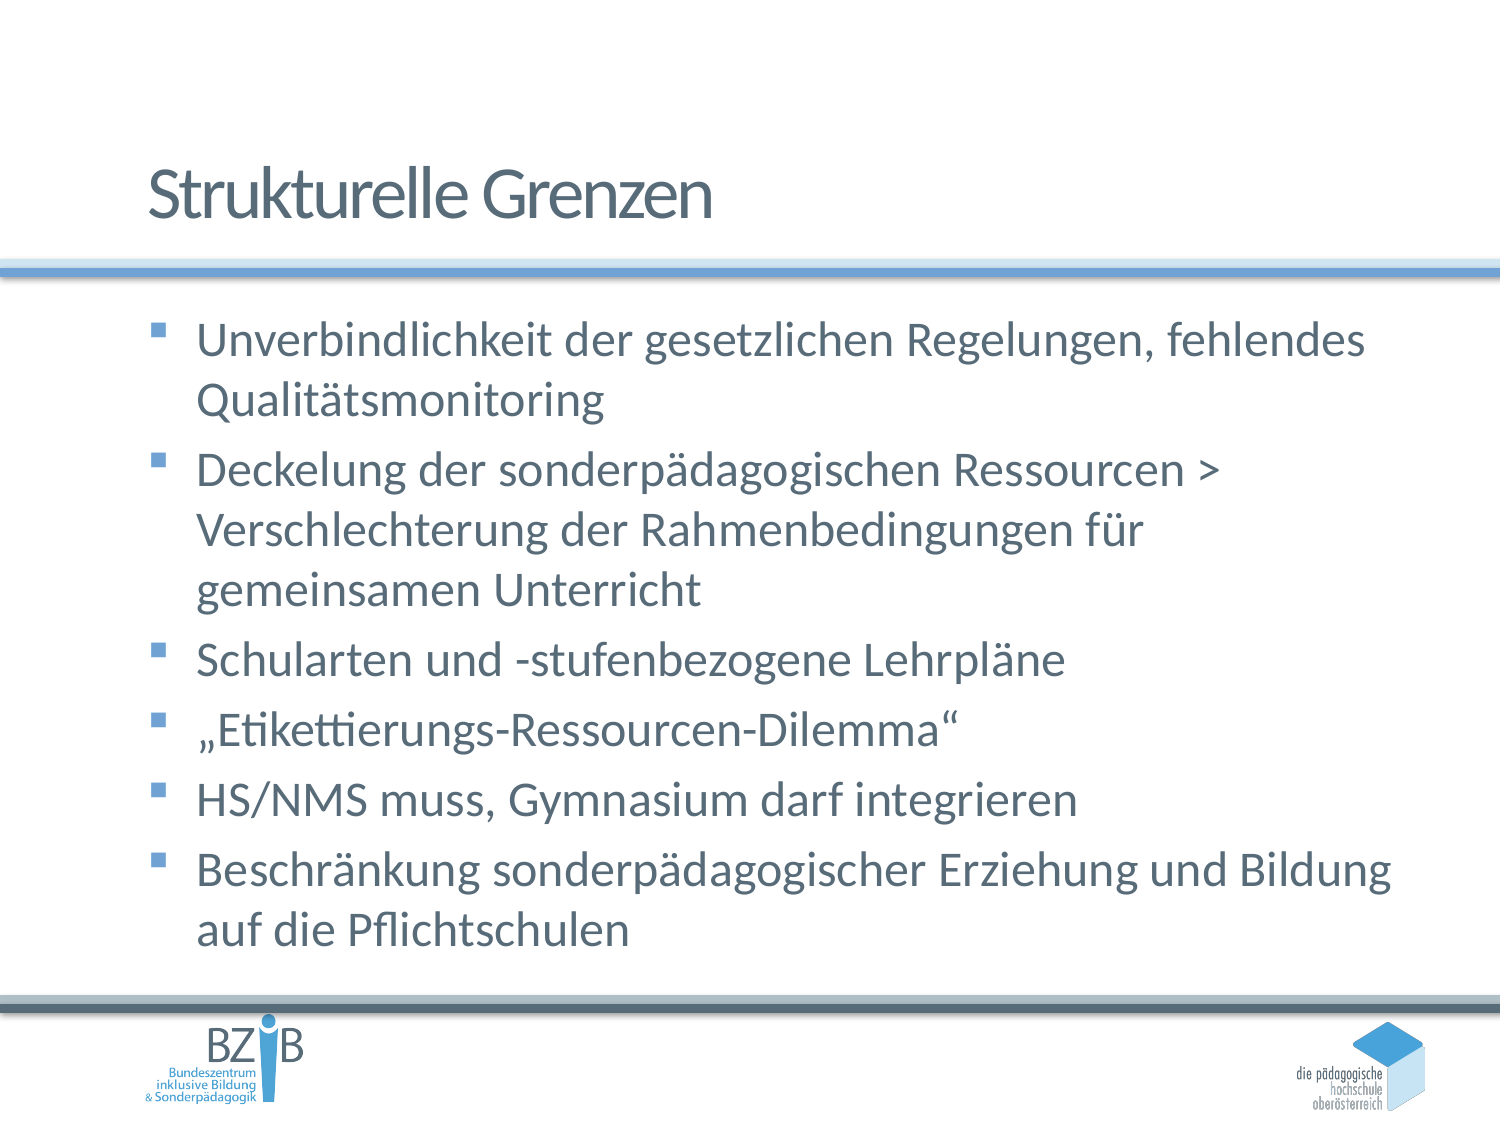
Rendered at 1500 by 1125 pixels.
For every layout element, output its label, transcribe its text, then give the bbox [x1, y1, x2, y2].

list Unverbindlichkeit der gesetzlichen Regelungen, fehlendes Qualitätsmonitoring Deckelung der sonderpädagogischen Ressourcen > Verschlechterung der Rahmenbedingungen für gemeinsamen Unterricht Schularten und -stufenbezogene Lehrpläne „Etikettierungs-Ressourcen-Dilemma“ HS/NMS muss, Gymnasium darf integrieren Beschränkung sonderpädagogischer Erziehung und Bildung auf die Pflichtschulen [132, 298, 1452, 970]
picture [132, 1014, 313, 1105]
title Strukturelle Grenzen [132, 56, 1091, 242]
picture [1297, 1022, 1425, 1111]
